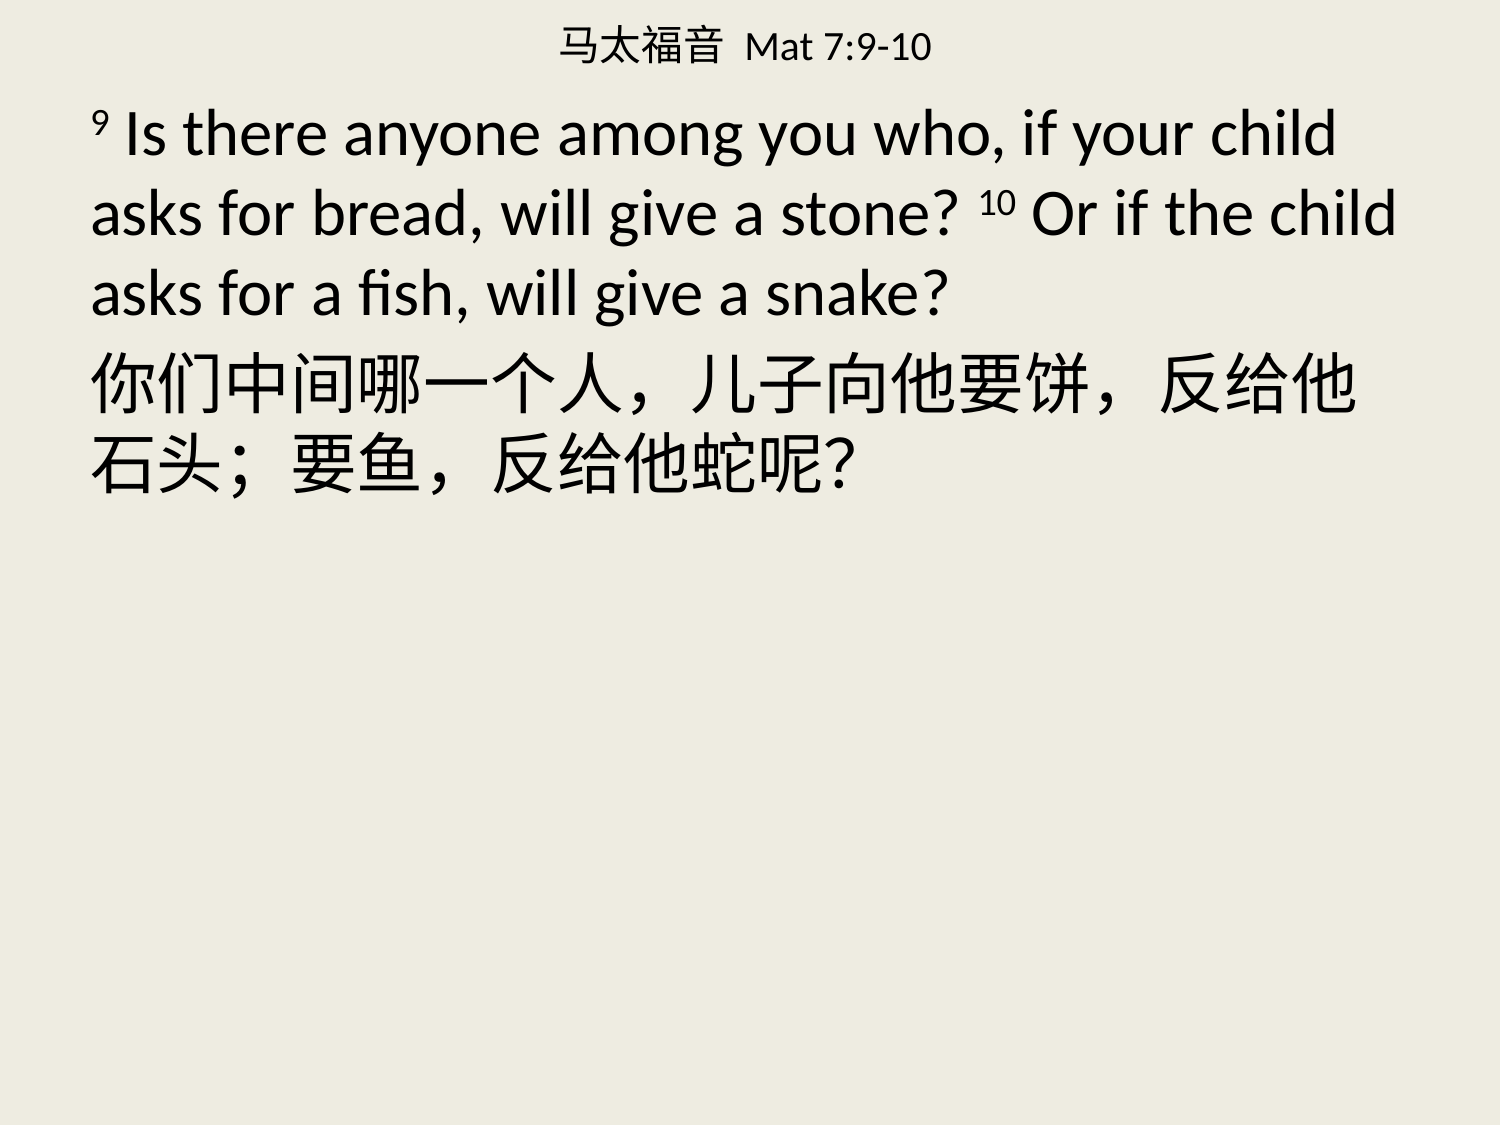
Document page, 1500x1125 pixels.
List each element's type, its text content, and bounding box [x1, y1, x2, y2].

title 马太福音 Mat 7:9-10 [75, 0, 1425, 81]
list 9 Is there anyone among you who, if your child asks for bread, will give a stone? 10 Or if the child asks for a fish, will give a snake? 你们中间哪一个人，儿子向他要饼，反给他石头；要鱼，反给他蛇呢？ [75, 81, 1425, 1100]
